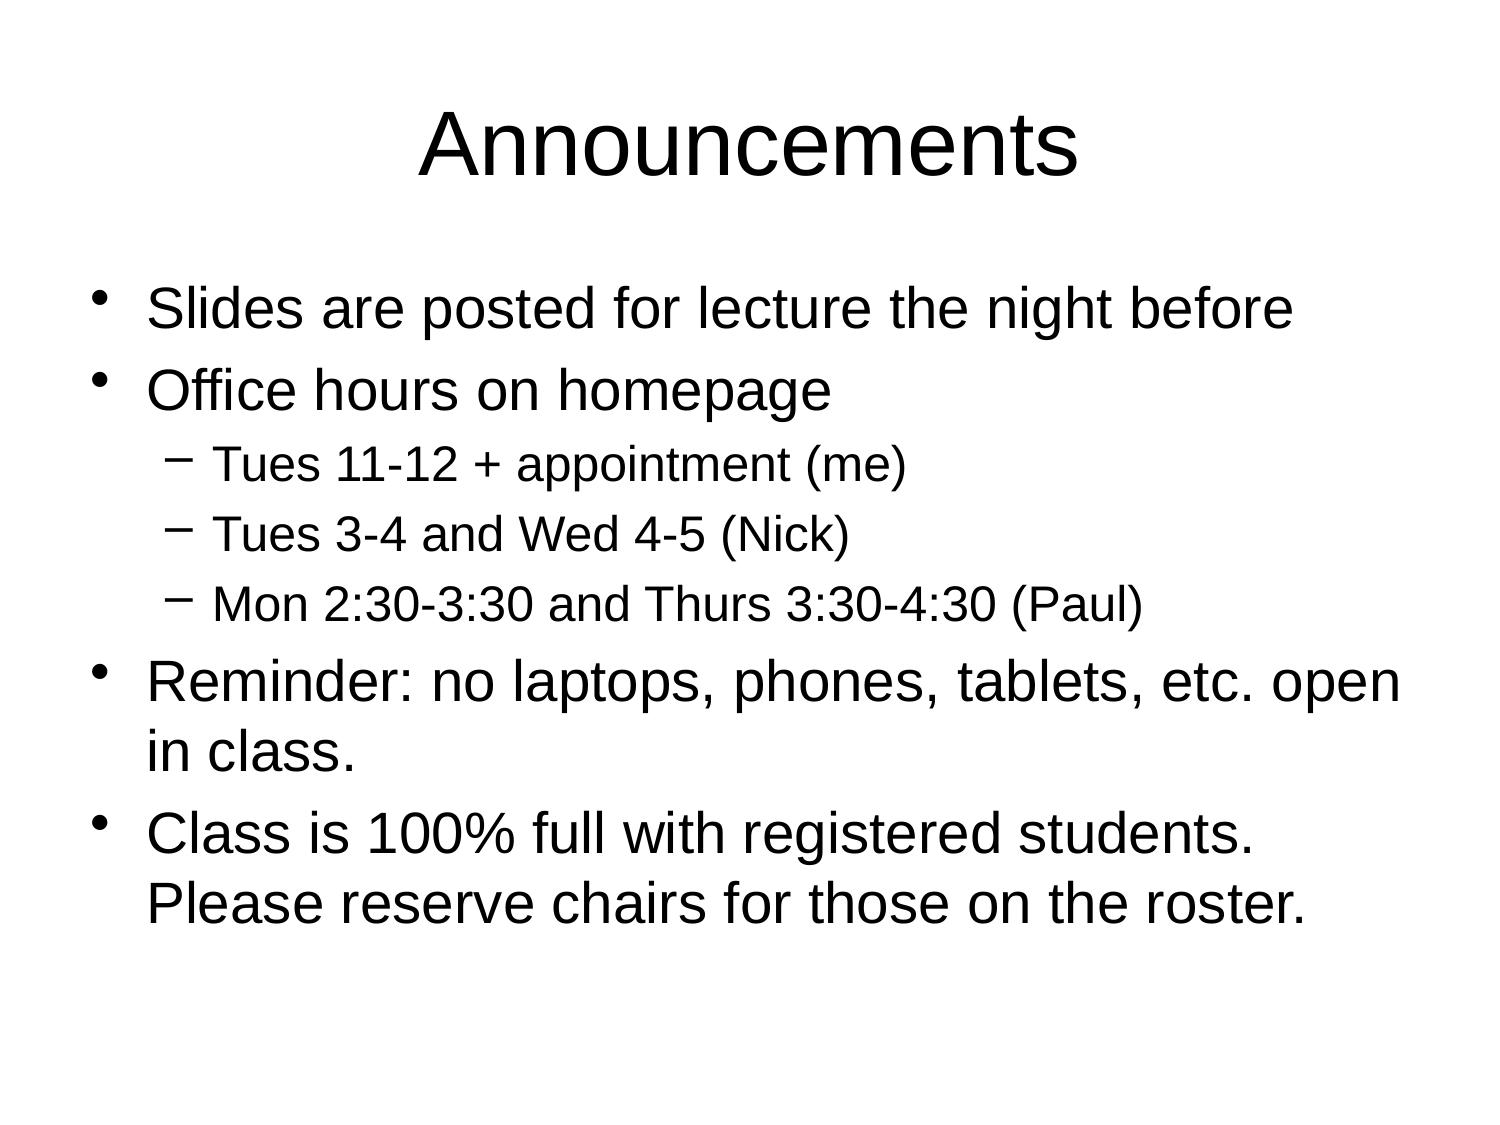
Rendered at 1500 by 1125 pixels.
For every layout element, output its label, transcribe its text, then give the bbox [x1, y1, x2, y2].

title Announcements [74, 44, 1426, 233]
list Slides are posted for lecture the night before Office hours on homepage Tues 11-12 + appointment (me) Tues 3-4 and Wed 4-5 (Nick) Mon 2:30-3:30 and Thurs 3:30-4:30 (Paul) Reminder: no laptops, phones, tablets, etc. open in class. Class is 100% full with registered students. Please reserve chairs for those on the roster. [74, 262, 1426, 1006]
